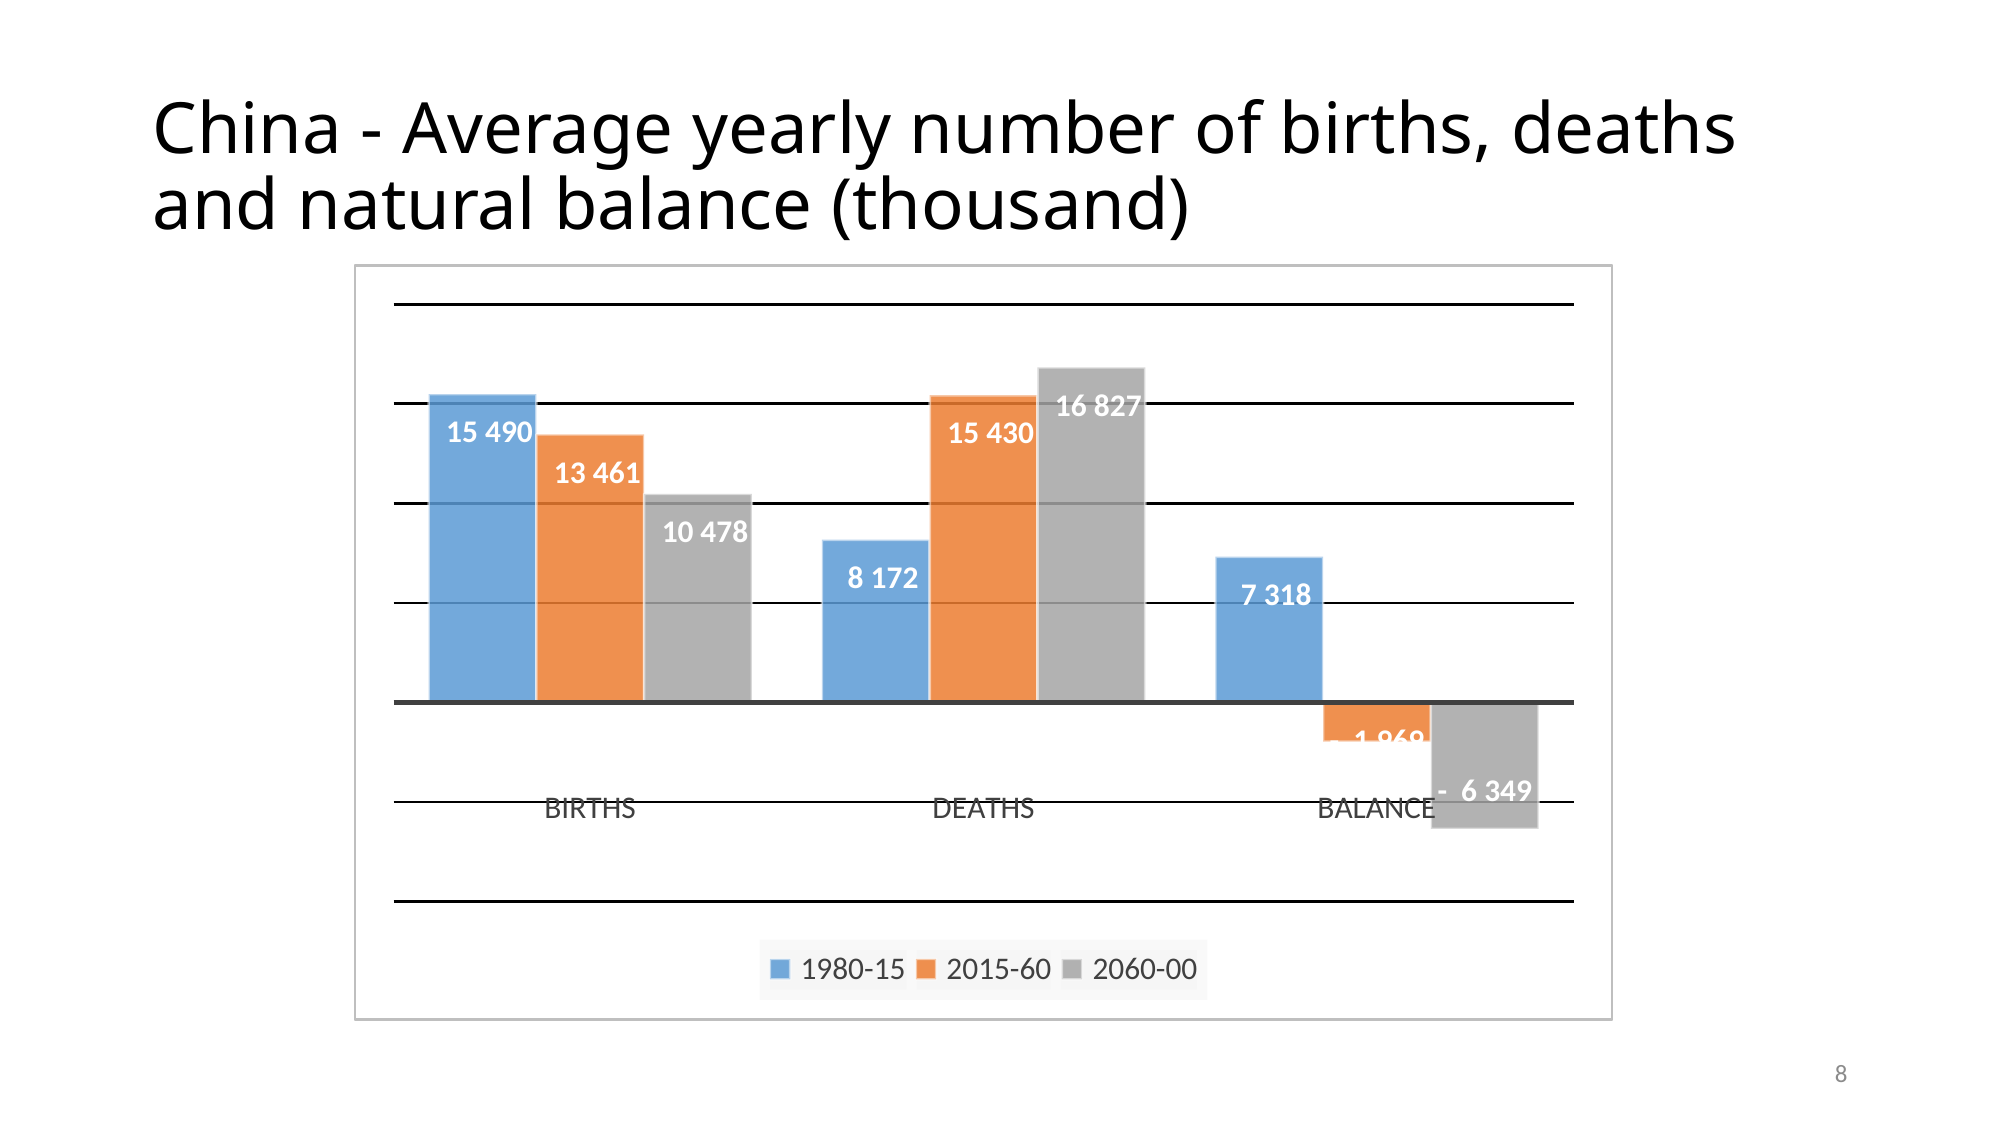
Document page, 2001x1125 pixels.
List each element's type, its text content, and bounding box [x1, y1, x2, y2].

slide_number 8 [1412, 1042, 1863, 1103]
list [353, 264, 1615, 1022]
title China - Average yearly number of births, deaths and natural balance (thousand) [137, 59, 1863, 278]
